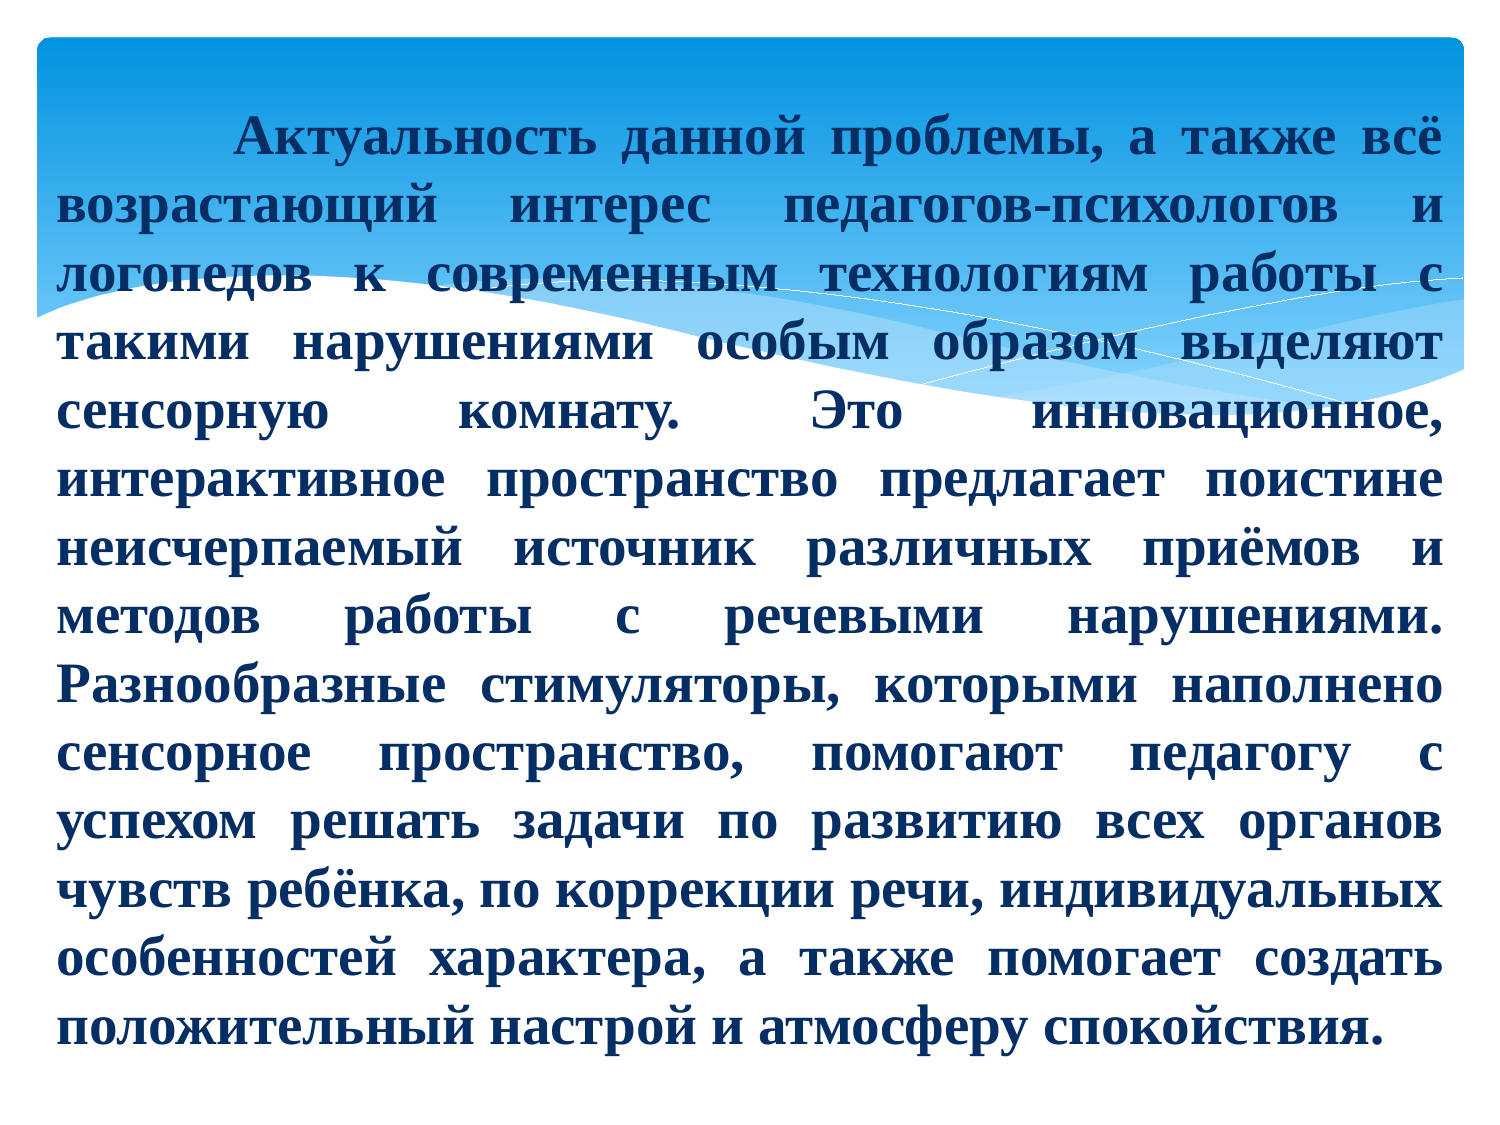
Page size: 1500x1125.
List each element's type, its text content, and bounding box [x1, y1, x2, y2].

list Актуальность данной проблемы, а также всё возрастающий интерес педагогов-психологов и логопедов к современным технологиям работы с такими нарушениями особым образом выделяют сенсорную комнату. Это инновационное, интерактивное пространство предлагает поистине неисчерпаемый источник различных приёмов и методов работы с речевыми нарушениями. Разнообразные стимуляторы, которыми наполнено сенсорное пространство, помогают педагогу с успехом решать задачи по развитию всех органов чувств ребёнка, по коррекции речи, индивидуальных особенностей характера, а также помогает создать положительный настрой и атмосферу спокойствия. [41, 90, 1459, 1083]
